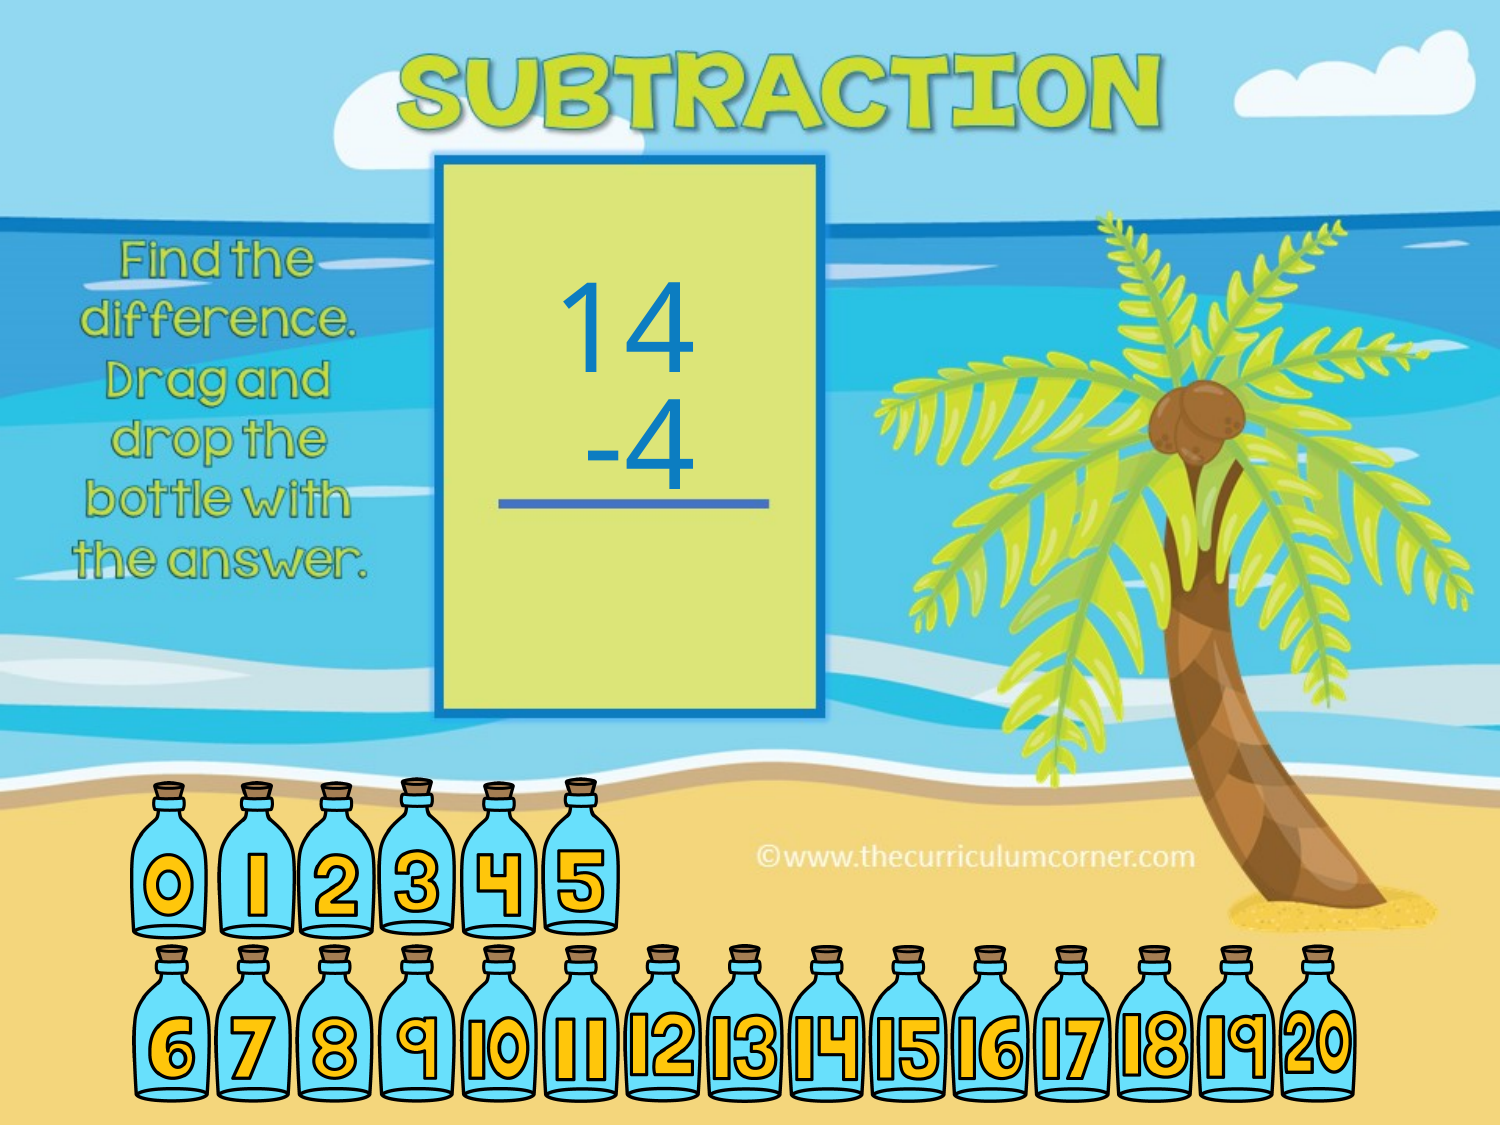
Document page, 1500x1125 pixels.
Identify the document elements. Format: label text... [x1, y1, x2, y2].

text_box 14 -4 [537, 273, 711, 522]
picture [0, 0, 1500, 1125]
